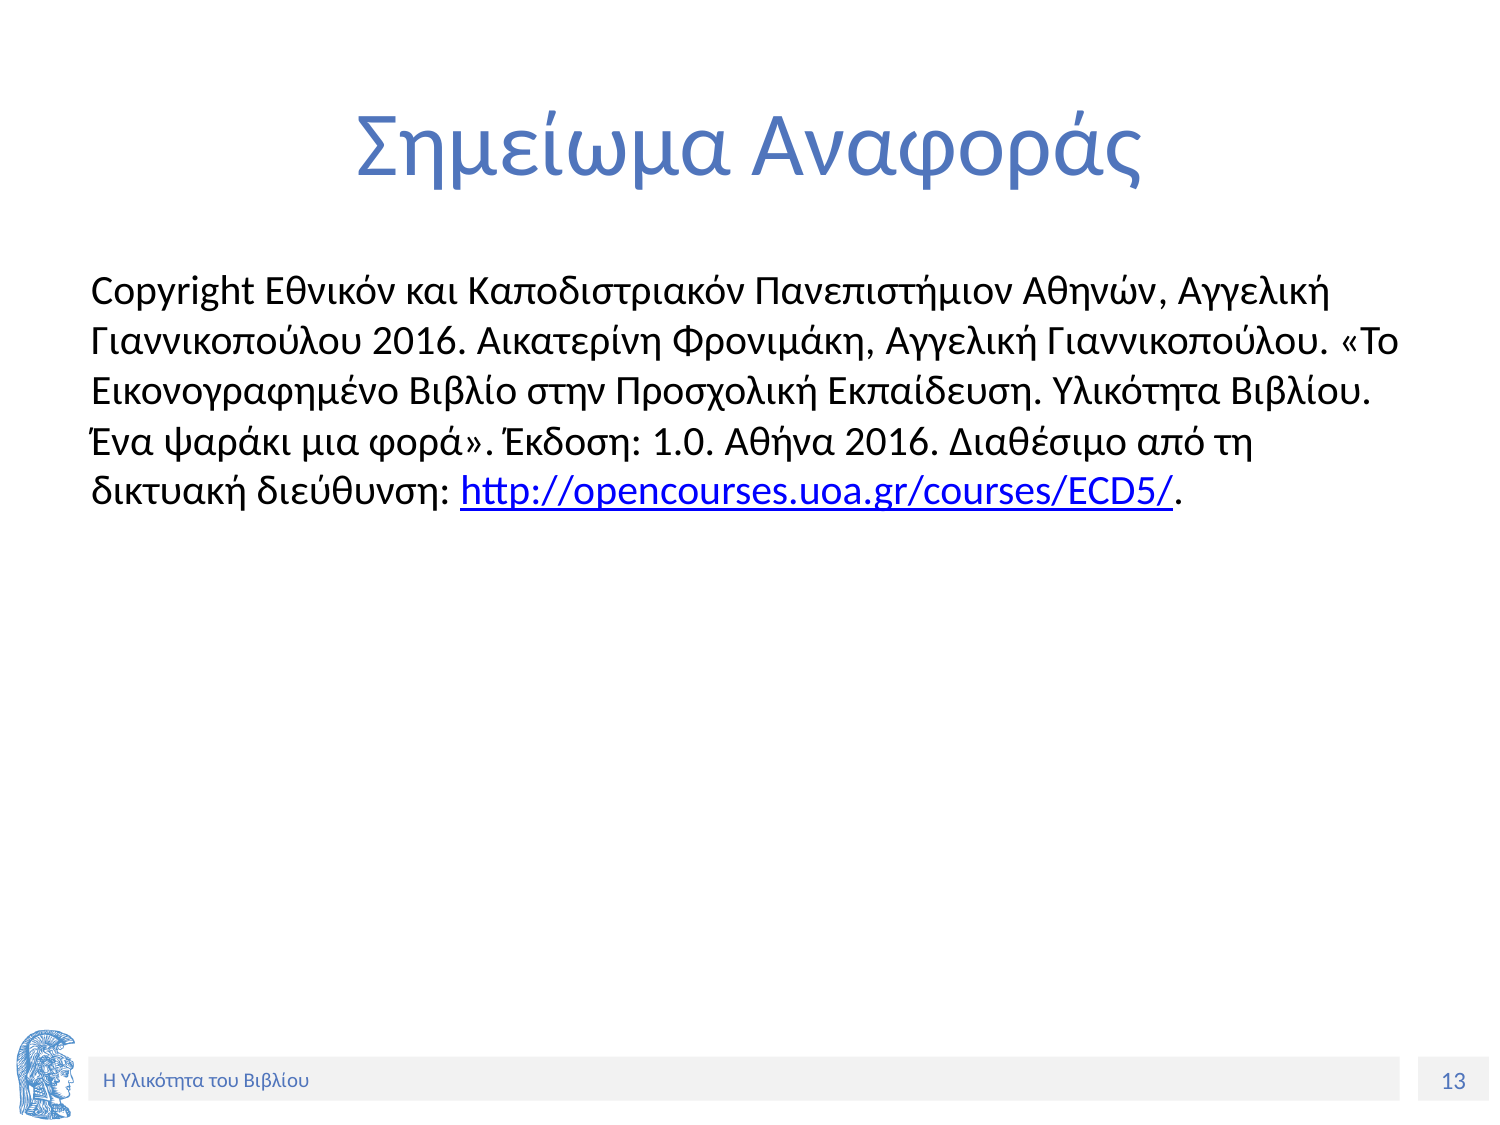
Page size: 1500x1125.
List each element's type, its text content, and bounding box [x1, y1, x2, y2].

list Copyright Εθνικόν και Καποδιστριακόν Πανεπιστήμιον Αθηνών, Αγγελική Γιαννικοπούλου 2016. Αικατερίνη Φρονιμάκη, Αγγελική Γιαννικοπούλου. «Το Εικονογραφημένο Βιβλίο στην Προσχολική Εκπαίδευση. Υλικότητα Βιβλίου. Ένα ψαράκι μια φορά». Έκδοση: 1.0. Αθήνα 2016. Διαθέσιμο από τη δικτυακή διεύθυνση: http://opencourses.uoa.gr/courses/ECD5/. [76, 255, 1427, 998]
picture [9, 1026, 81, 1120]
title Σημείωμα Αναφοράς [75, 45, 1425, 233]
